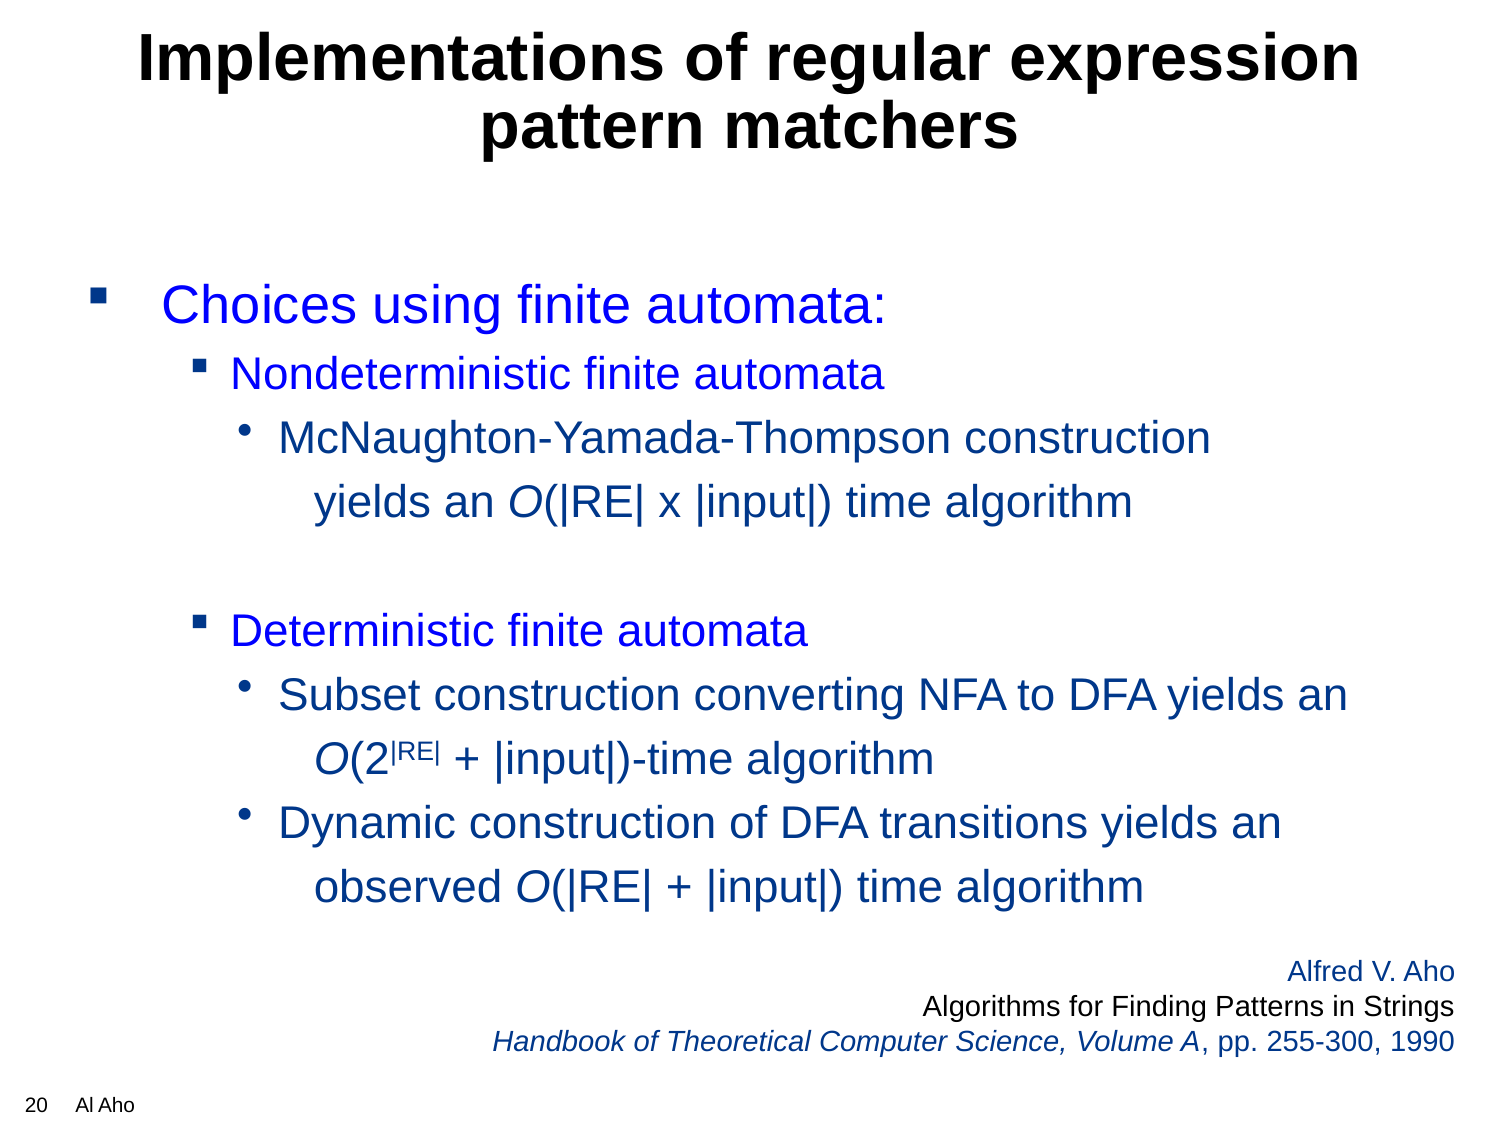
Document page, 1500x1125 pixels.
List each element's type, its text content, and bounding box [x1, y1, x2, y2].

title Implementations of regular expression pattern matchers [0, 0, 1500, 188]
text_box Alfred V. Aho Algorithms for Finding Patterns in Strings Handbook of Theoretical Computer Science, Volume A, pp. 255-300, 1990 [176, 959, 1471, 1110]
list Choices using finite automata: Nondeterministic finite automata McNaughton-Yamada-Thompson construction yields an O(|RE| x |input|) time algorithm Deterministic finite automata Subset construction converting NFA to DFA yields an O(2|RE| + |input|)-time algorithm Dynamic construction of DFA transitions yields an observed O(|RE| + |input|) time algorithm [24, 262, 1475, 1005]
